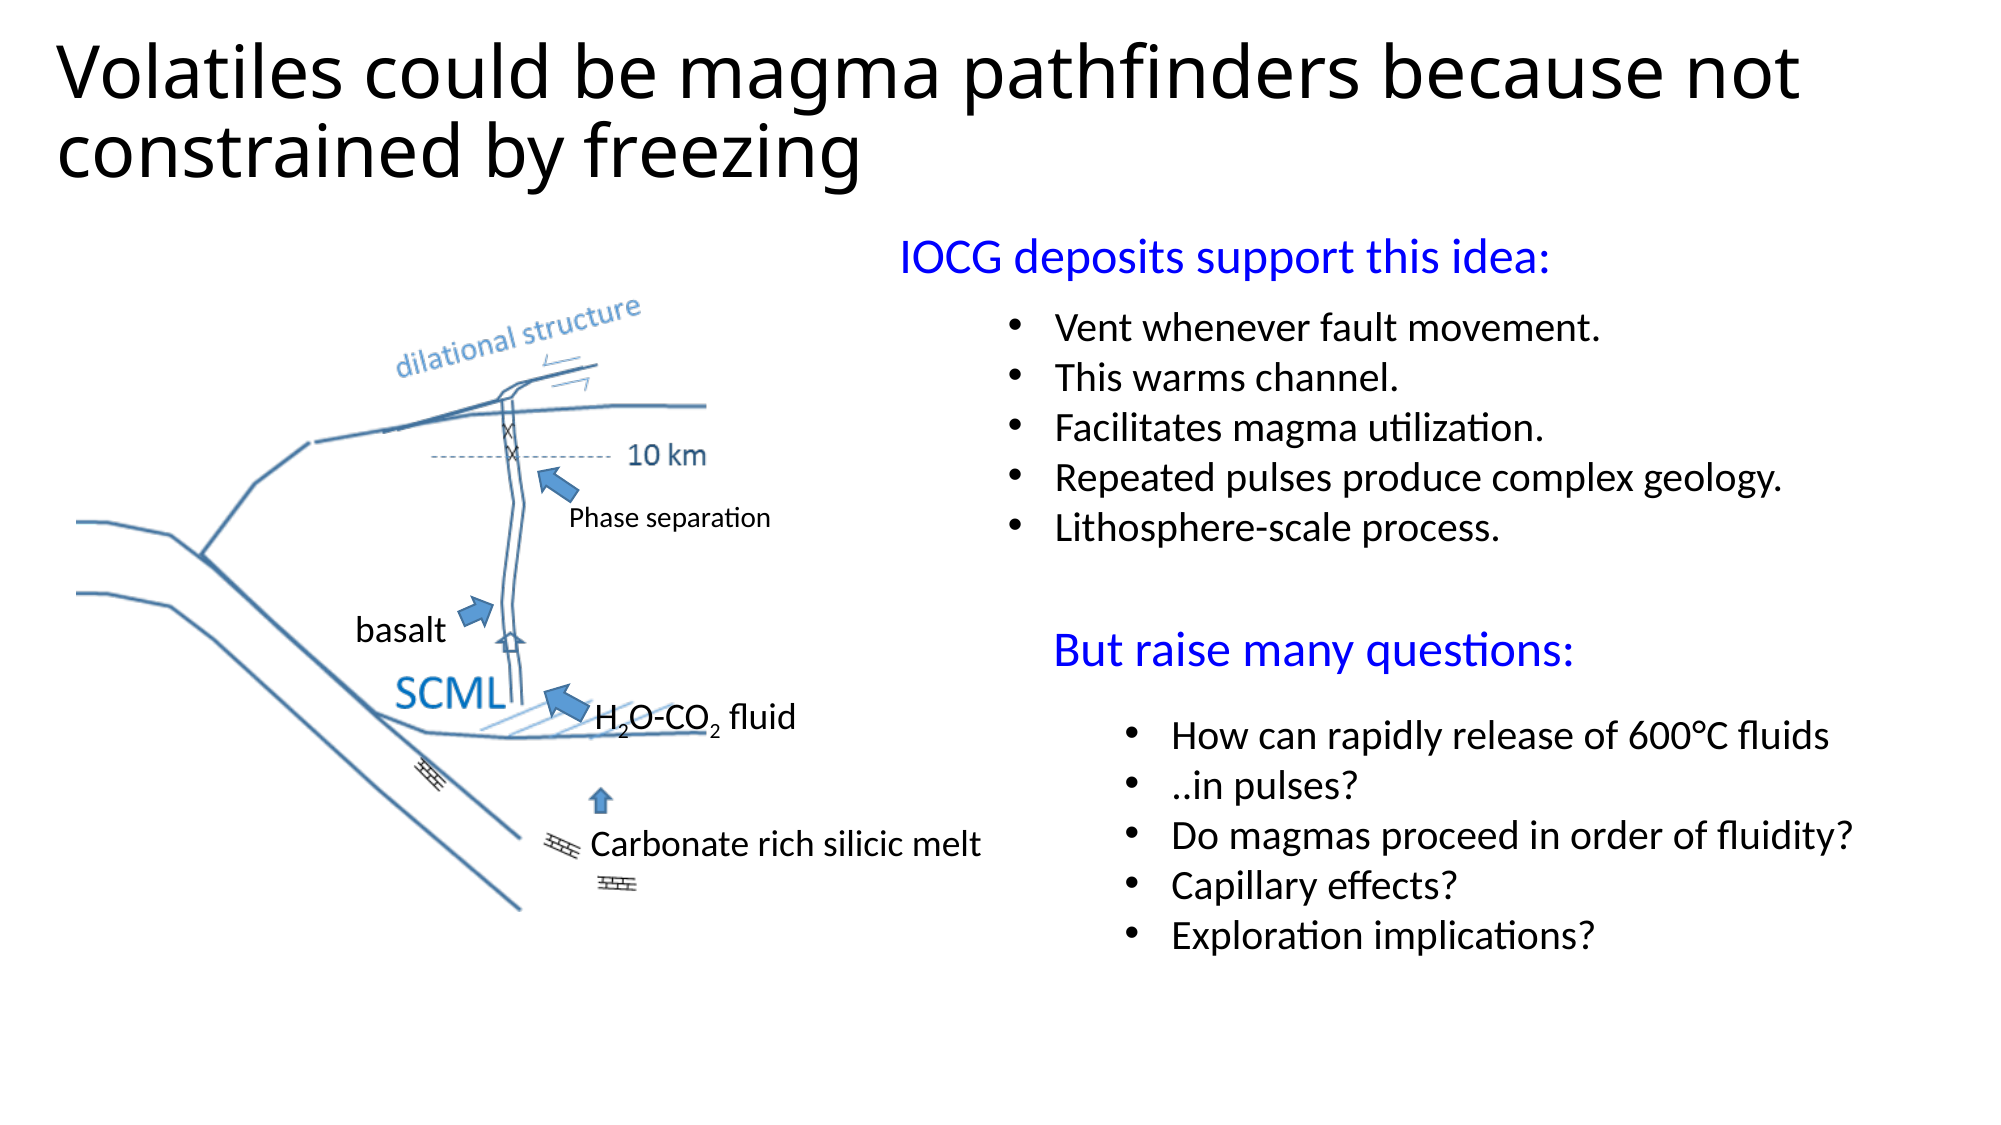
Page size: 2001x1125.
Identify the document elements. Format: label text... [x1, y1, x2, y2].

text_box Vent whenever fault movement. This warms channel. Facilitates magma utilization. Repeated pulses produce complex geology. Lithosphere-scale process. [993, 292, 1826, 557]
text_box But raise many questions: [1038, 609, 1591, 684]
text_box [76, 269, 970, 912]
title Volatiles could be magma pathfinders because not constrained by freezing [41, 26, 1948, 201]
text_box IOCG deposits support this idea: [884, 216, 1567, 291]
text_box How can rapidly release of 600°C fluids ..in pulses? Do magmas proceed in order of fluidity? Capillary effects? Exploration implications? [1109, 700, 1943, 965]
